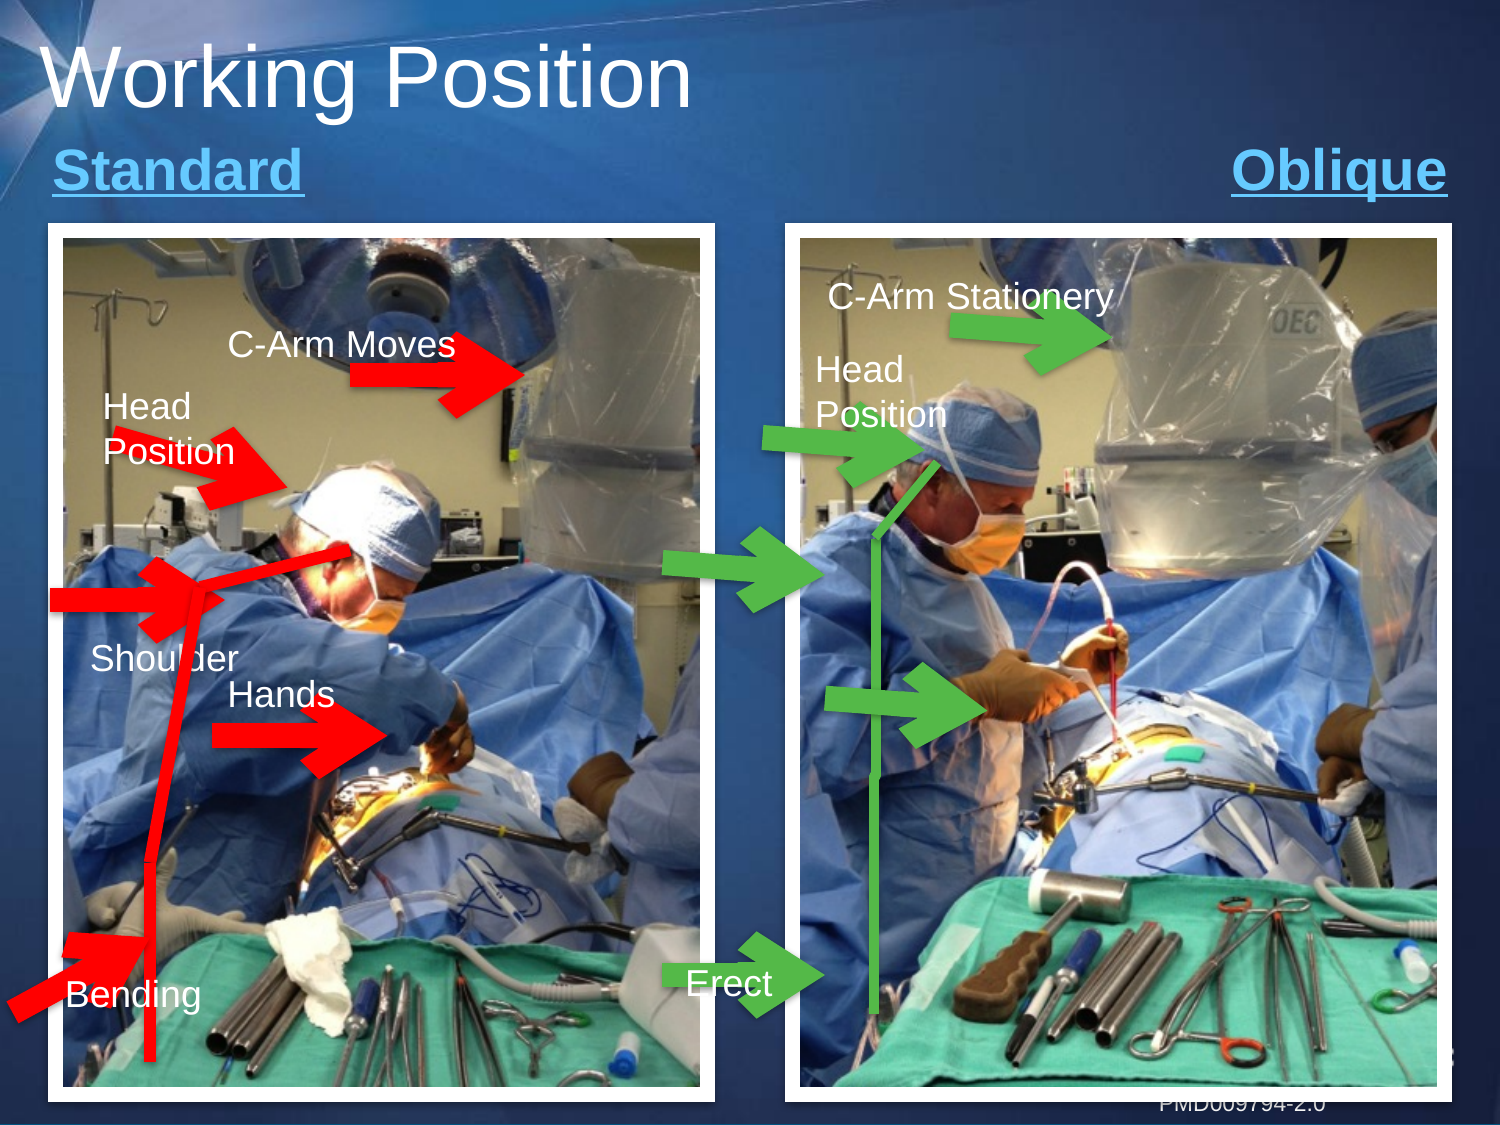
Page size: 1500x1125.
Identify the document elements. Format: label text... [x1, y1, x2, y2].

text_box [212, 264, 1138, 376]
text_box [212, 662, 988, 736]
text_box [12, 337, 1013, 1063]
picture [0, 0, 1500, 1123]
title Working Position [24, 12, 1225, 225]
text_box Oblique [1225, 125, 1463, 210]
